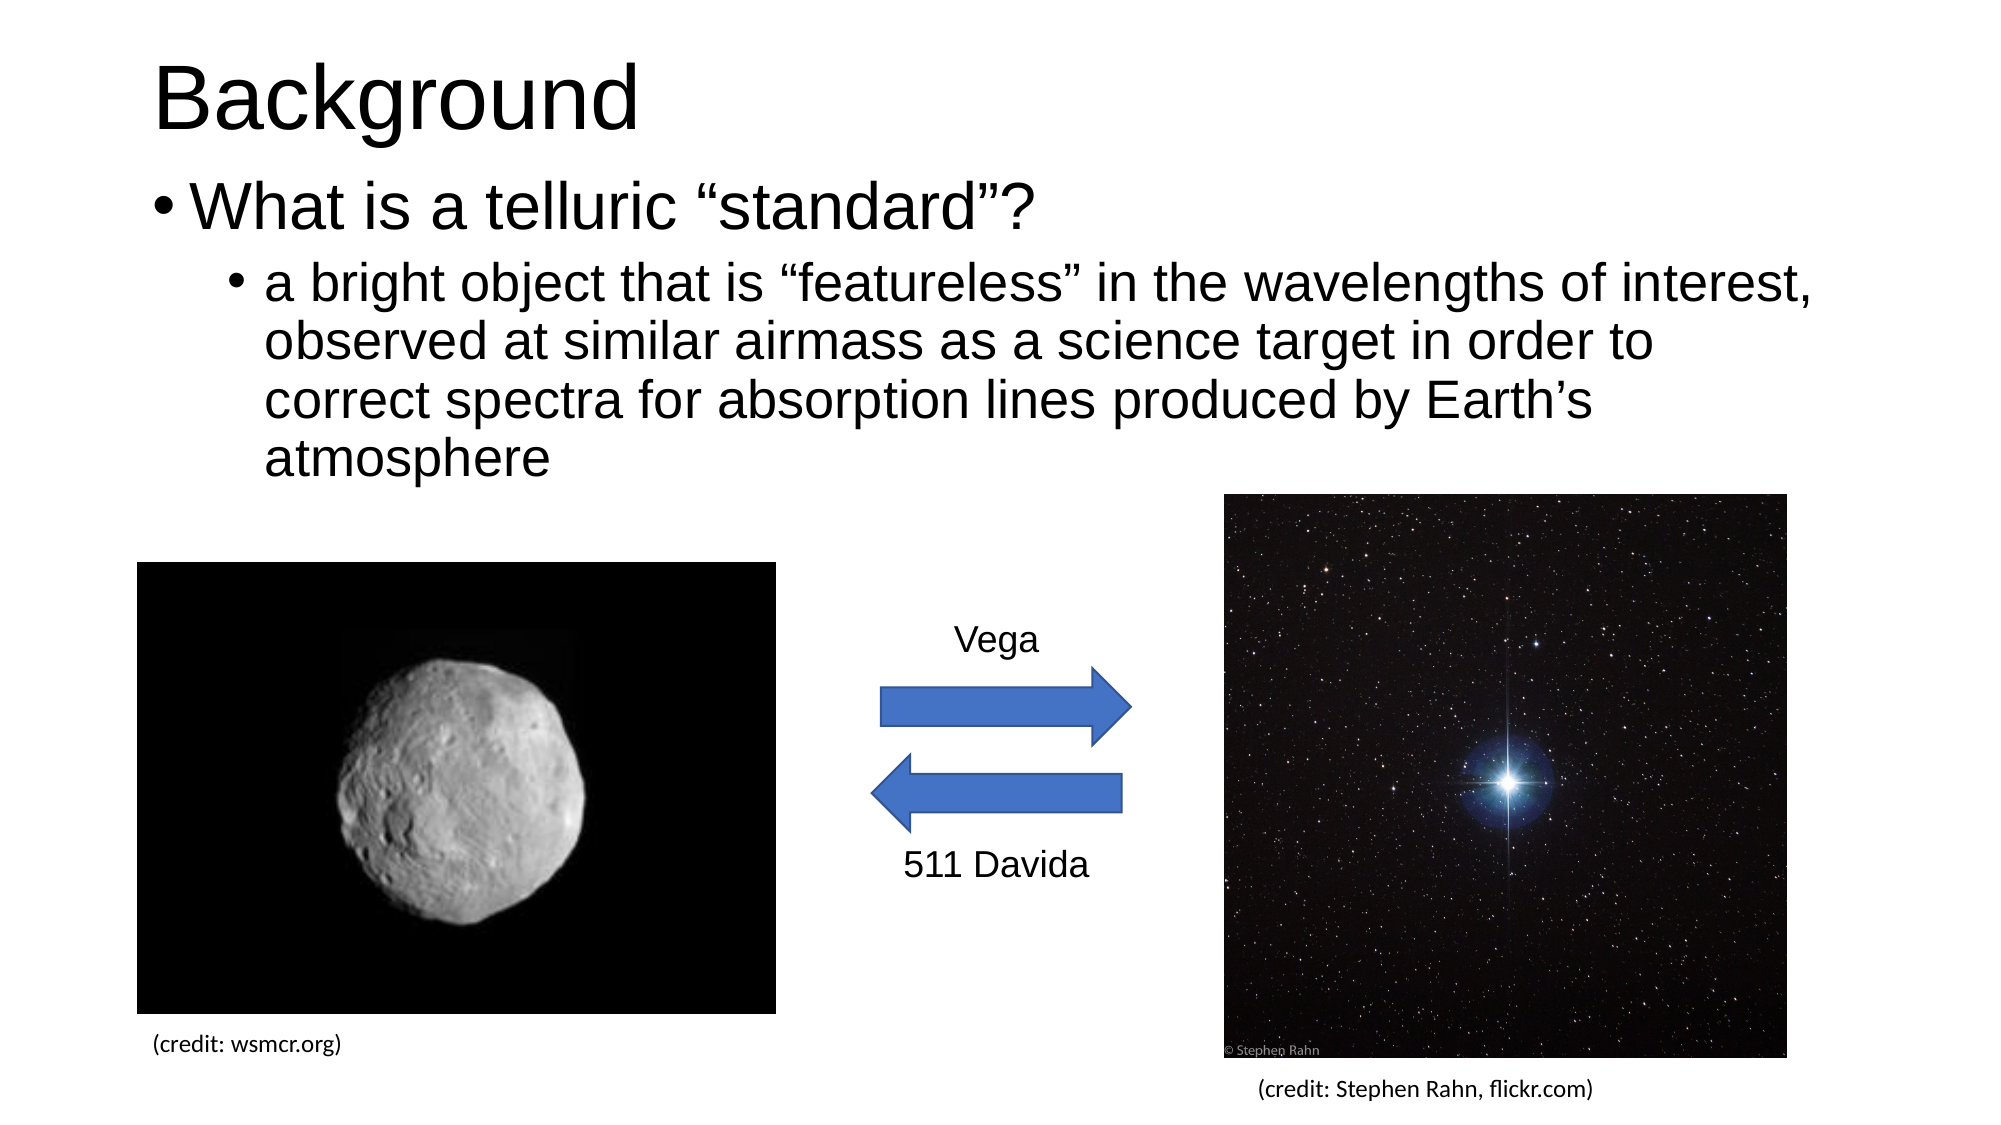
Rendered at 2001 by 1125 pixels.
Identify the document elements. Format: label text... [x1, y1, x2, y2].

list What is a telluric “standard”? a bright object that is “featureless” in the wavelengths of interest, observed at similar airmass as a science target in order to correct spectra for absorption lines produced by Earth’s atmosphere [137, 183, 1863, 879]
text_box Vega 511 Davida [798, 607, 1195, 893]
text_box (credit: wsmcr.org) [137, 1019, 377, 1065]
title Background [137, 17, 1863, 183]
picture [1224, 494, 1787, 1058]
picture [137, 562, 776, 1014]
text_box (credit: Stephen Rahn, flickr.com) [1242, 1065, 1767, 1110]
text_box [879, 665, 1133, 748]
text_box [870, 752, 1123, 835]
